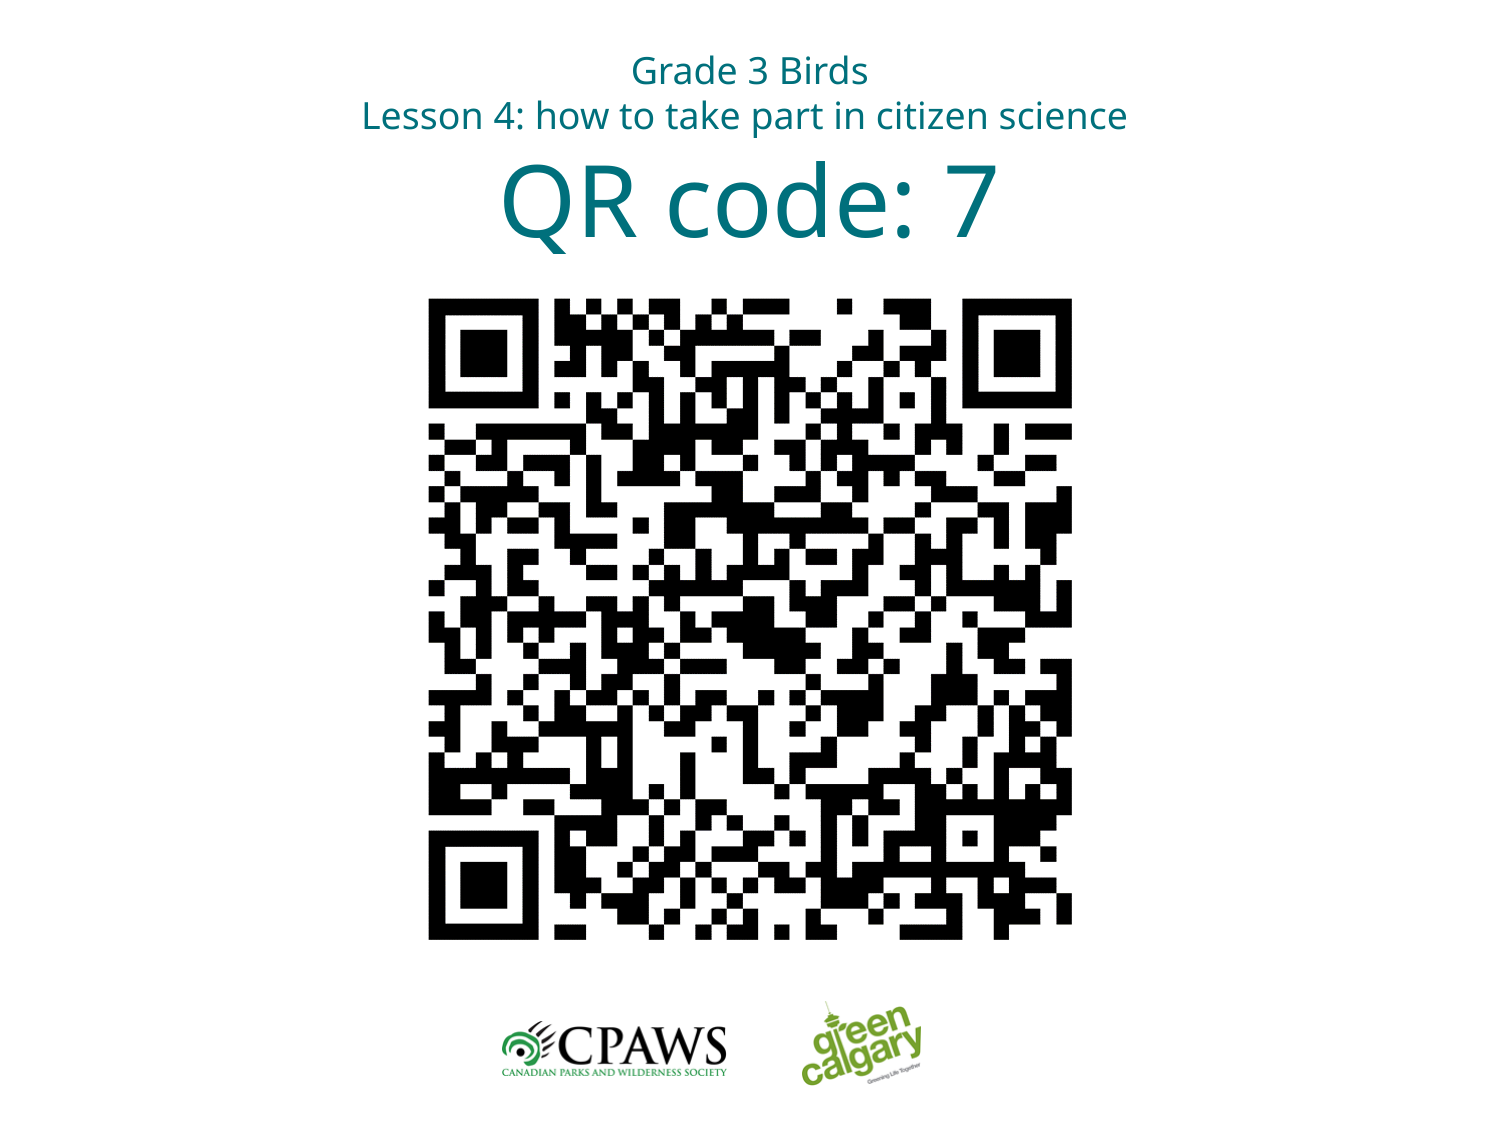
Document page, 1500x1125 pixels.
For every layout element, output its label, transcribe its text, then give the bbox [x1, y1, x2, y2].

picture [397, 267, 1103, 971]
text_box Grade 3 Birds Lesson 4: how to take part in citizen science QR code: 7 [340, 39, 1160, 265]
picture [802, 1001, 921, 1086]
picture [502, 1021, 727, 1076]
